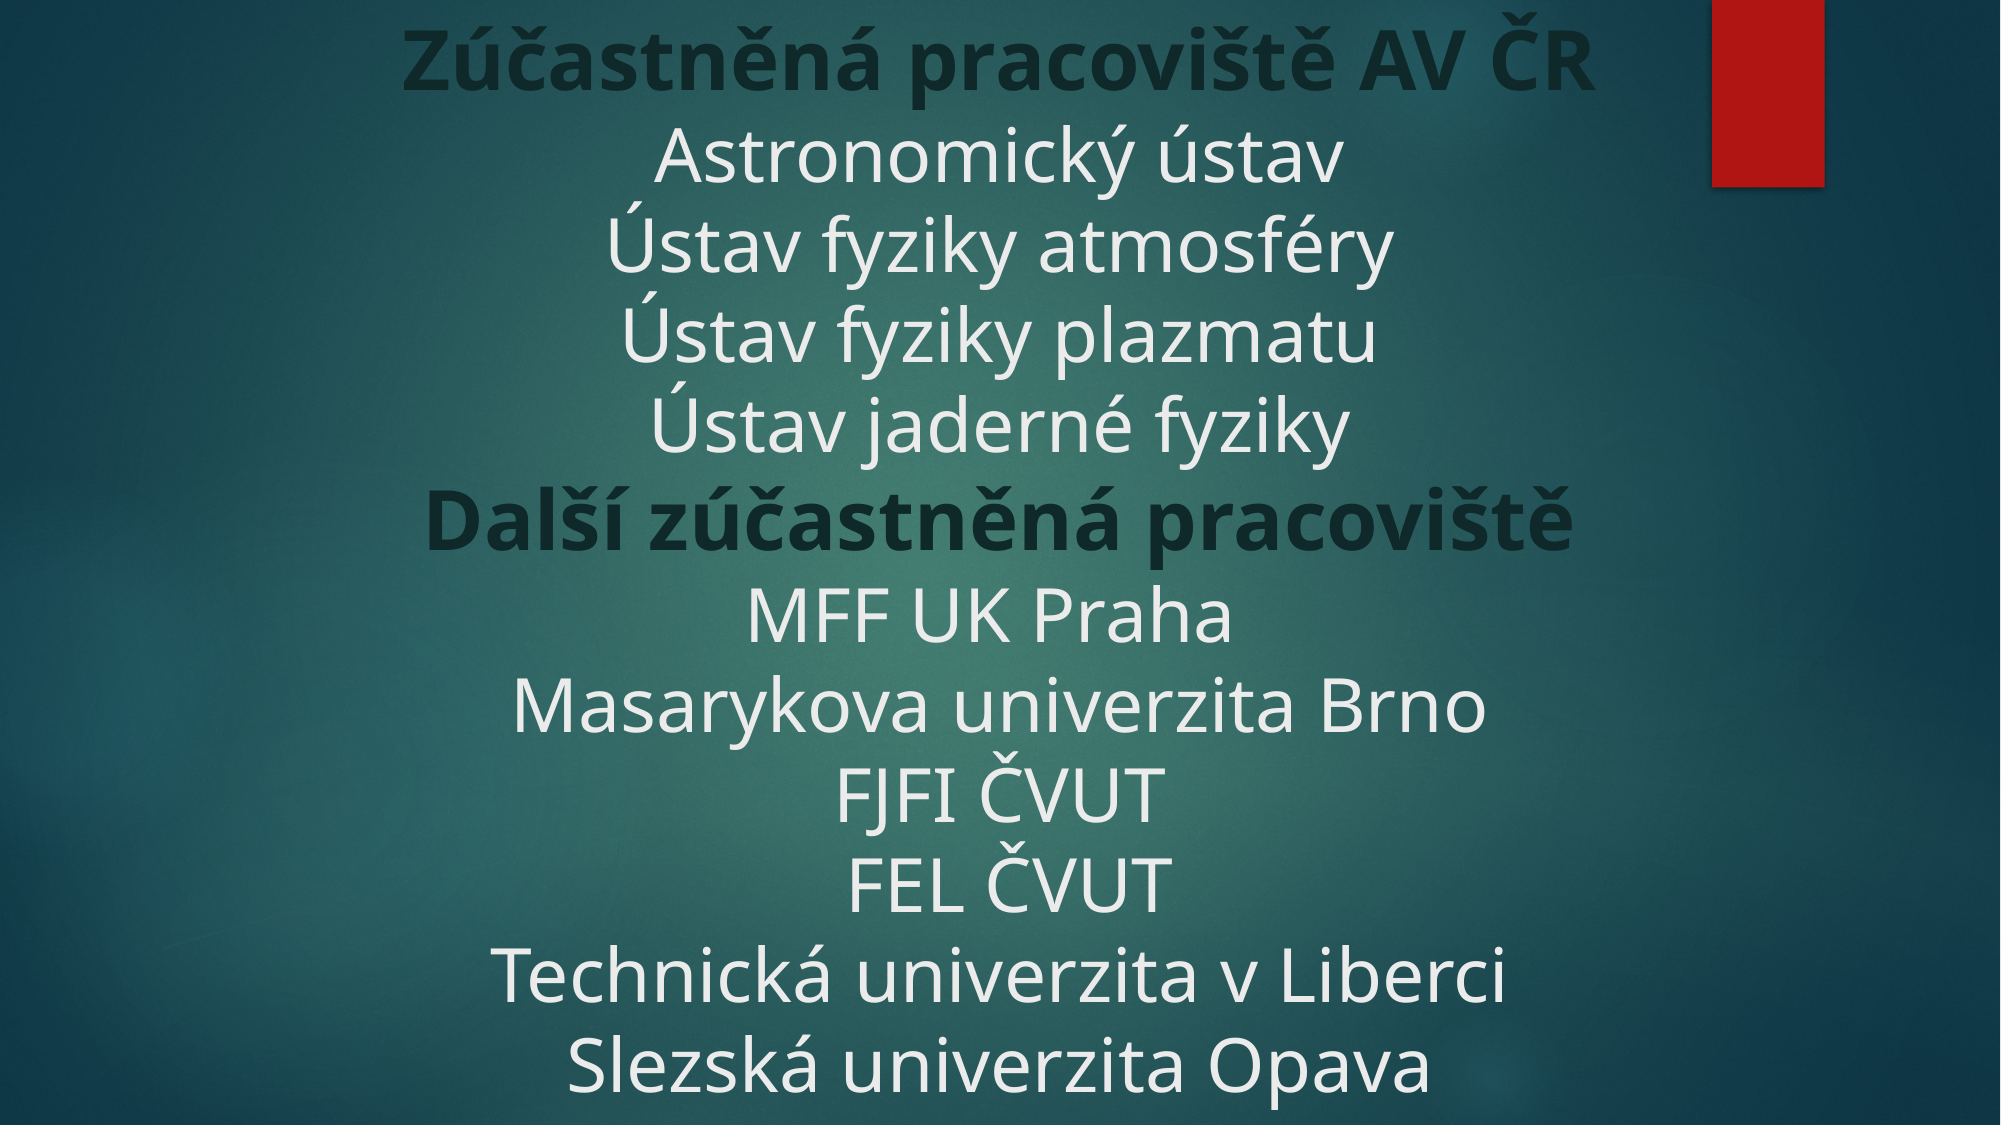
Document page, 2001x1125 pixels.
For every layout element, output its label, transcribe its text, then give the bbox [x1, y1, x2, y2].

title Zúčastněná pracoviště AV ČR Astronomický ústav Ústav fyziky atmosféry Ústav fyziky plazmatu Ústav jaderné fyziky Další zúčastněná pracoviště MFF UK Praha Masarykova univerzita Brno FJFI ČVUT FEL ČVUT Technická univerzita v Liberci Slezská univerzita Opava [0, 0, 2000, 1125]
